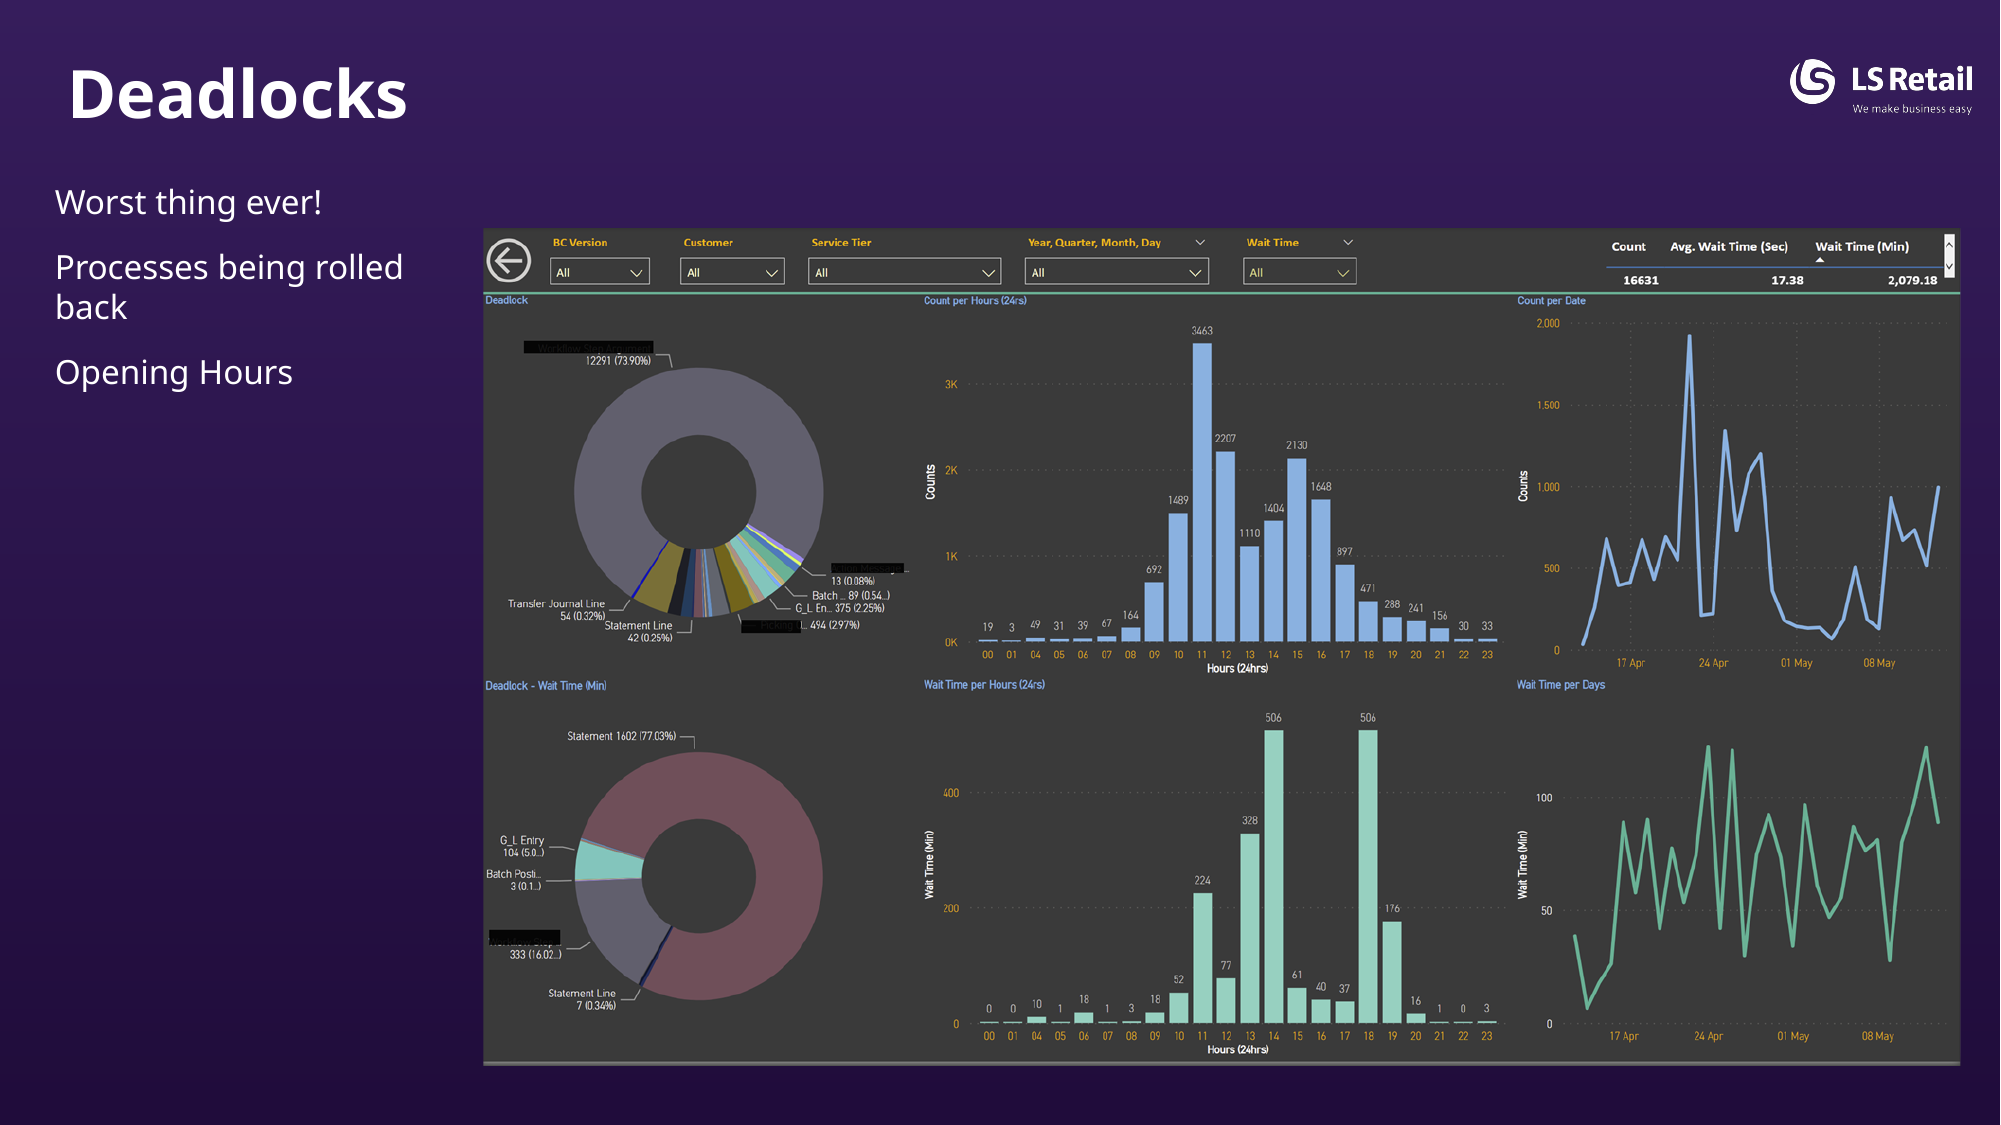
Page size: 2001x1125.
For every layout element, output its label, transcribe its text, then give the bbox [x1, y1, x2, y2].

list Deadlocks [52, 53, 1701, 124]
picture [1790, 59, 1972, 115]
list Worst thing ever! Processes being rolled back Opening Hours [40, 173, 477, 1072]
picture [483, 228, 1961, 1066]
